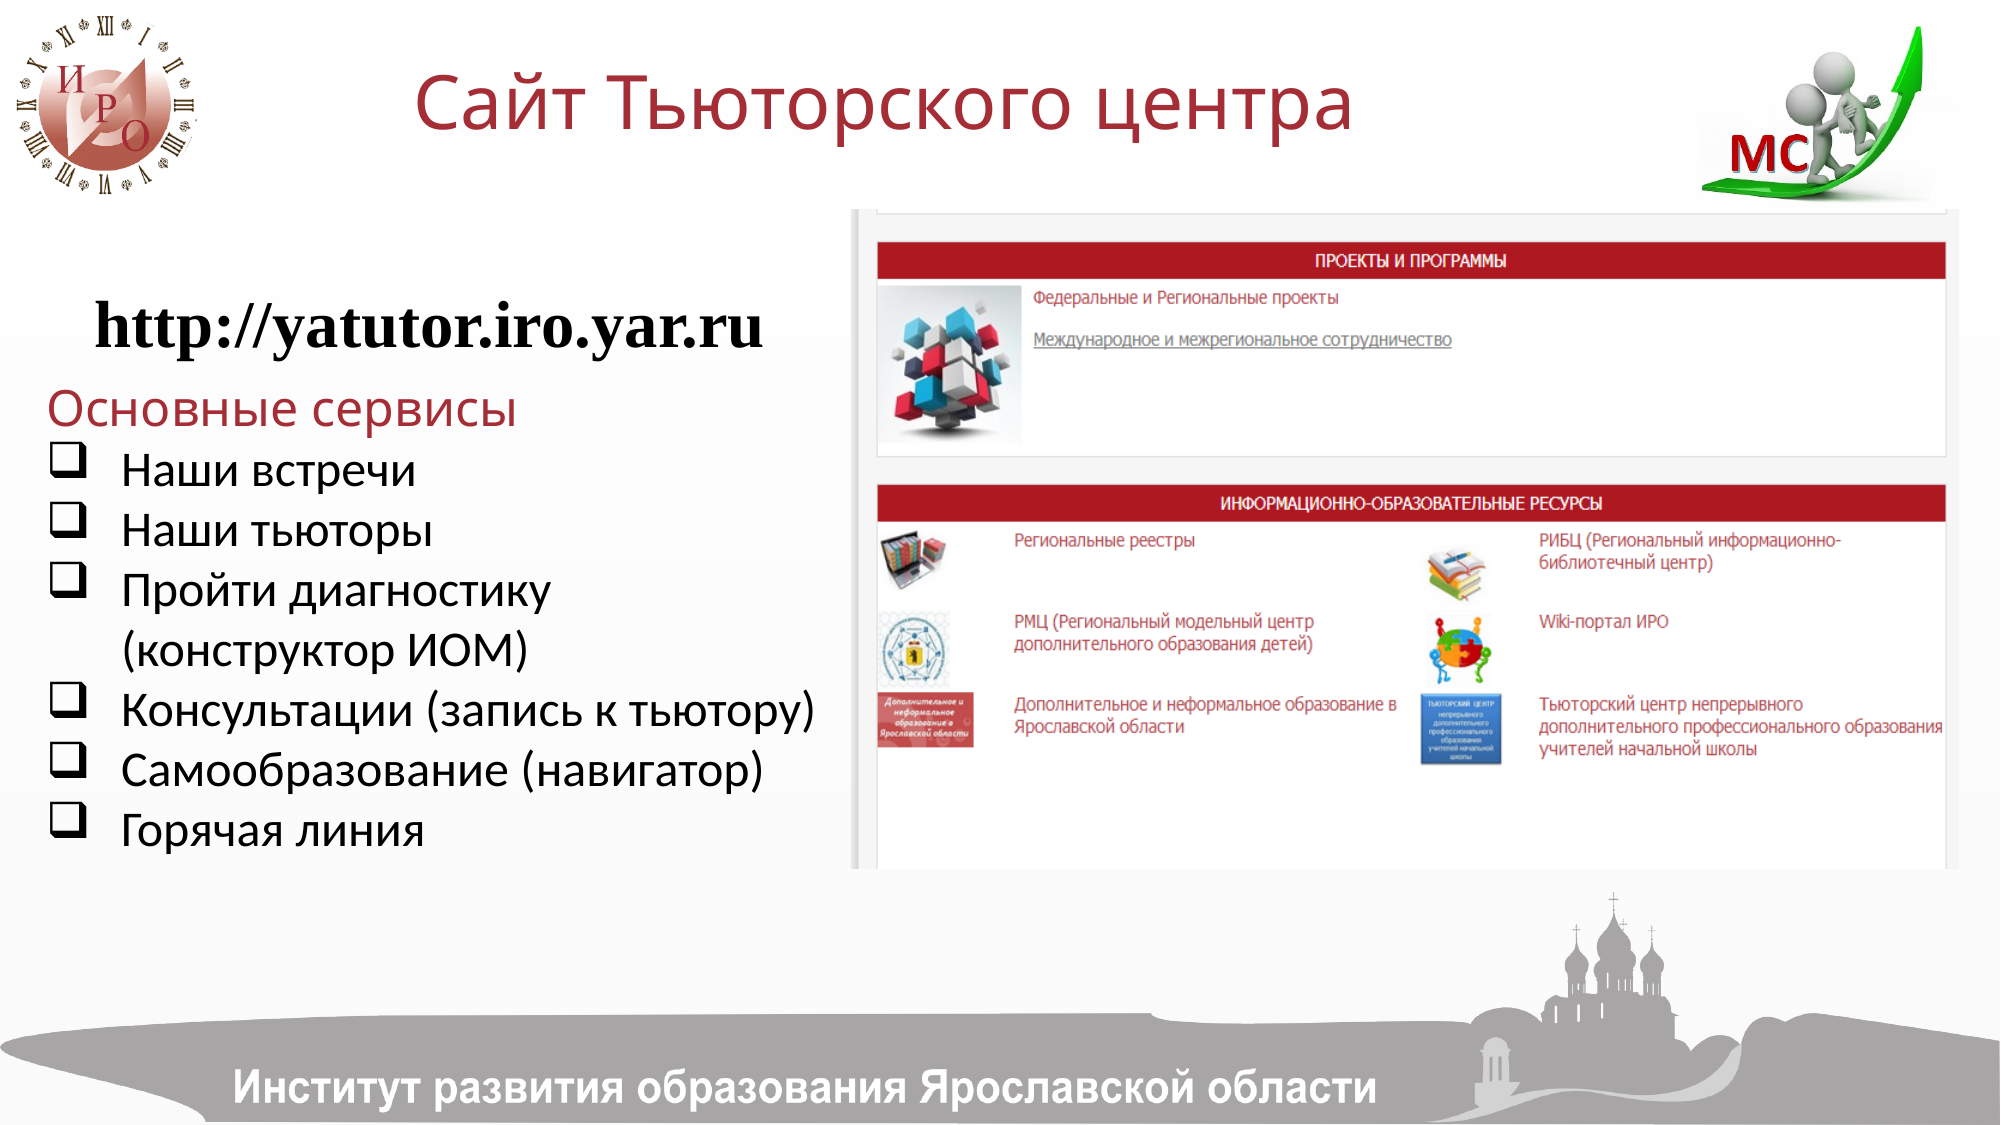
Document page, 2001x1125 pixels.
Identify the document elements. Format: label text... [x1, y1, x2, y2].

picture [0, 0, 210, 210]
picture [850, 11, 1959, 869]
picture [0, 892, 2000, 1125]
text_box Основные сервисы Наши встречи Наши тьюторы Пройти диагностику (конструктор ИОМ) Консультации (запись к тьютору) Самообразование (навигатор) Горячая линия [31, 369, 850, 864]
text_box http://yatutor.iro.yar.ru [46, 273, 815, 368]
title Сайт Тьюторского центра [398, 44, 1554, 166]
